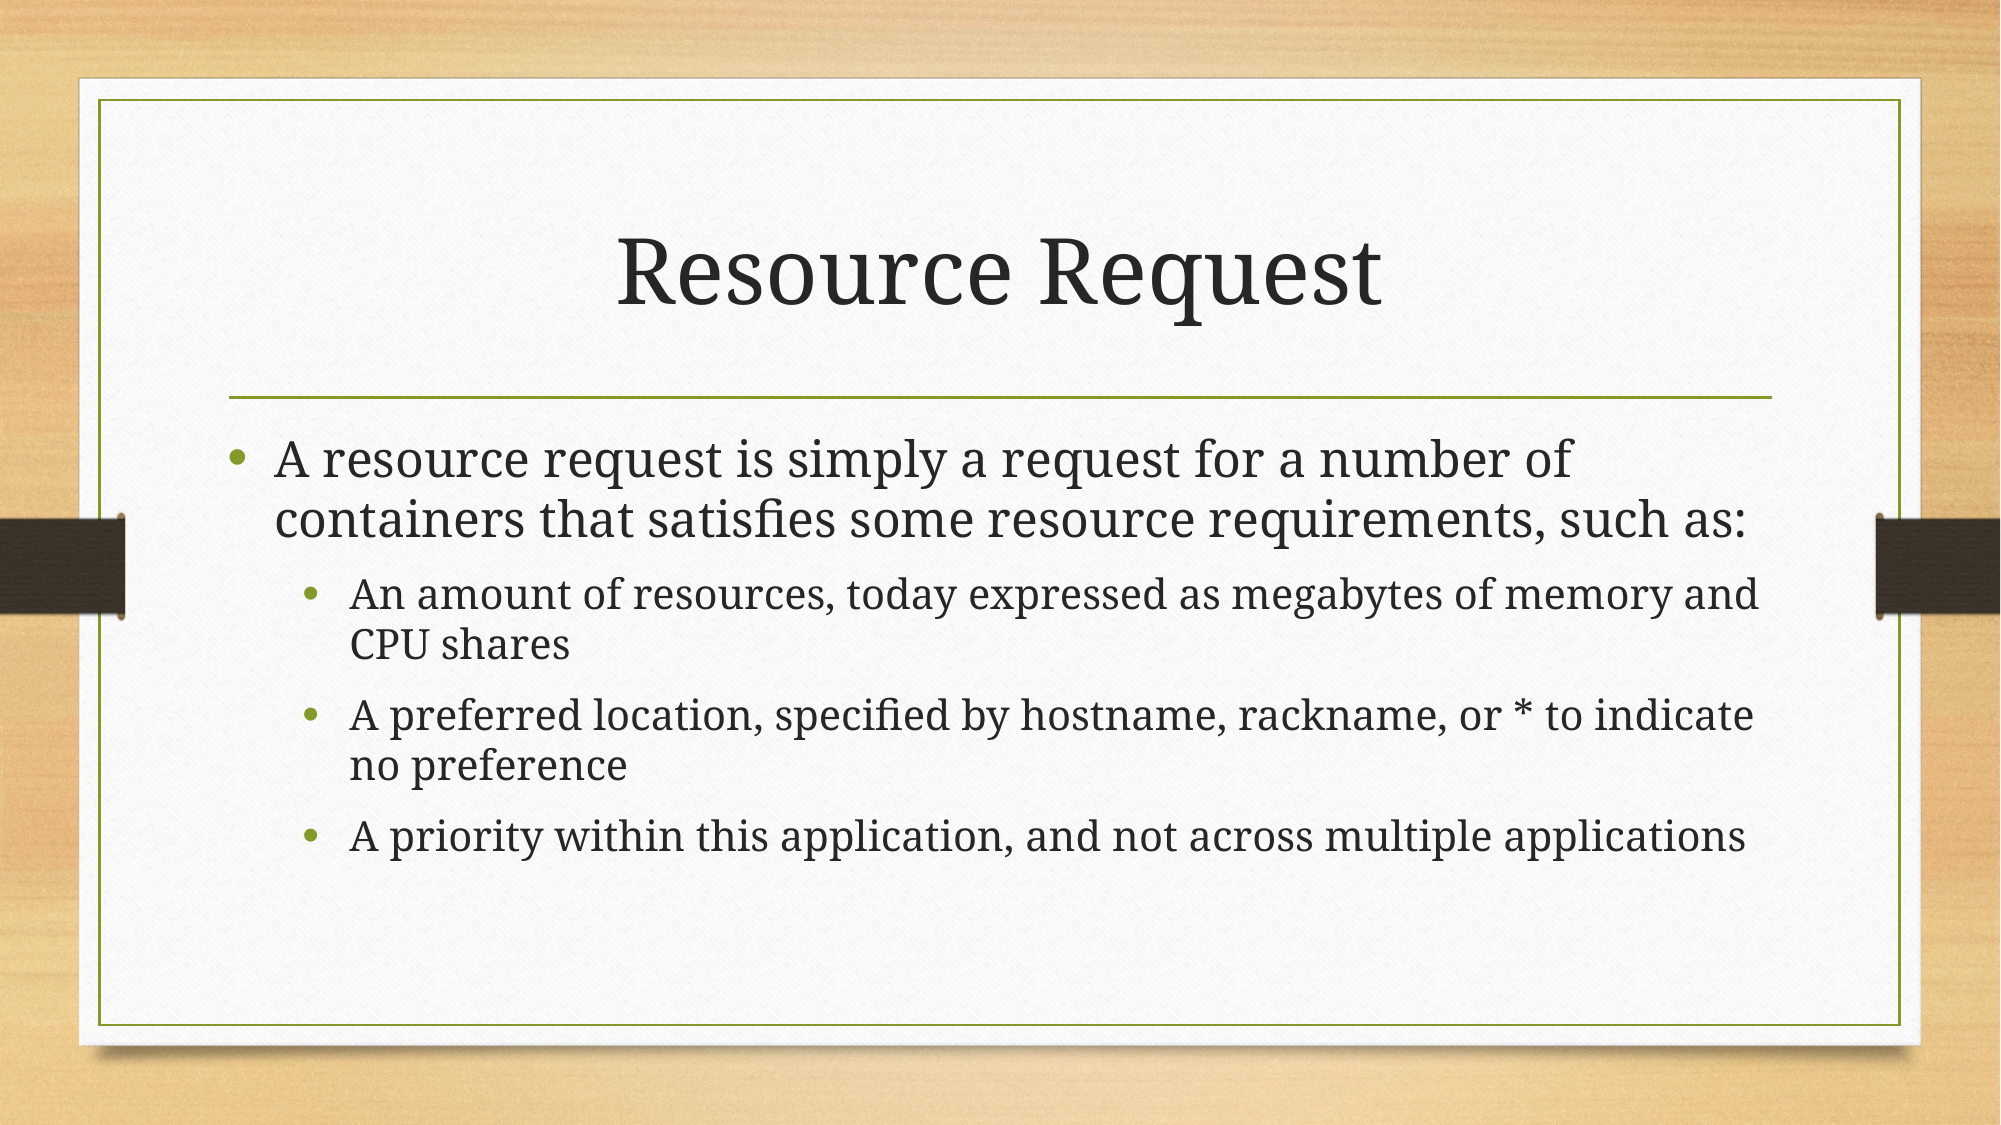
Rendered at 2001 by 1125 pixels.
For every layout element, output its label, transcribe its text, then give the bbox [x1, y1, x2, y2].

title Resource Request [212, 161, 1788, 375]
picture [0, 0, 2001, 1125]
list A resource request is simply a request for a number of containers that satisfies some resource requirements, such as: An amount of resources, today expressed as megabytes of memory and CPU shares A preferred location, specified by hostname, rackname, or * to indicate no preference A priority within this application, and not across multiple applications [212, 419, 1788, 964]
